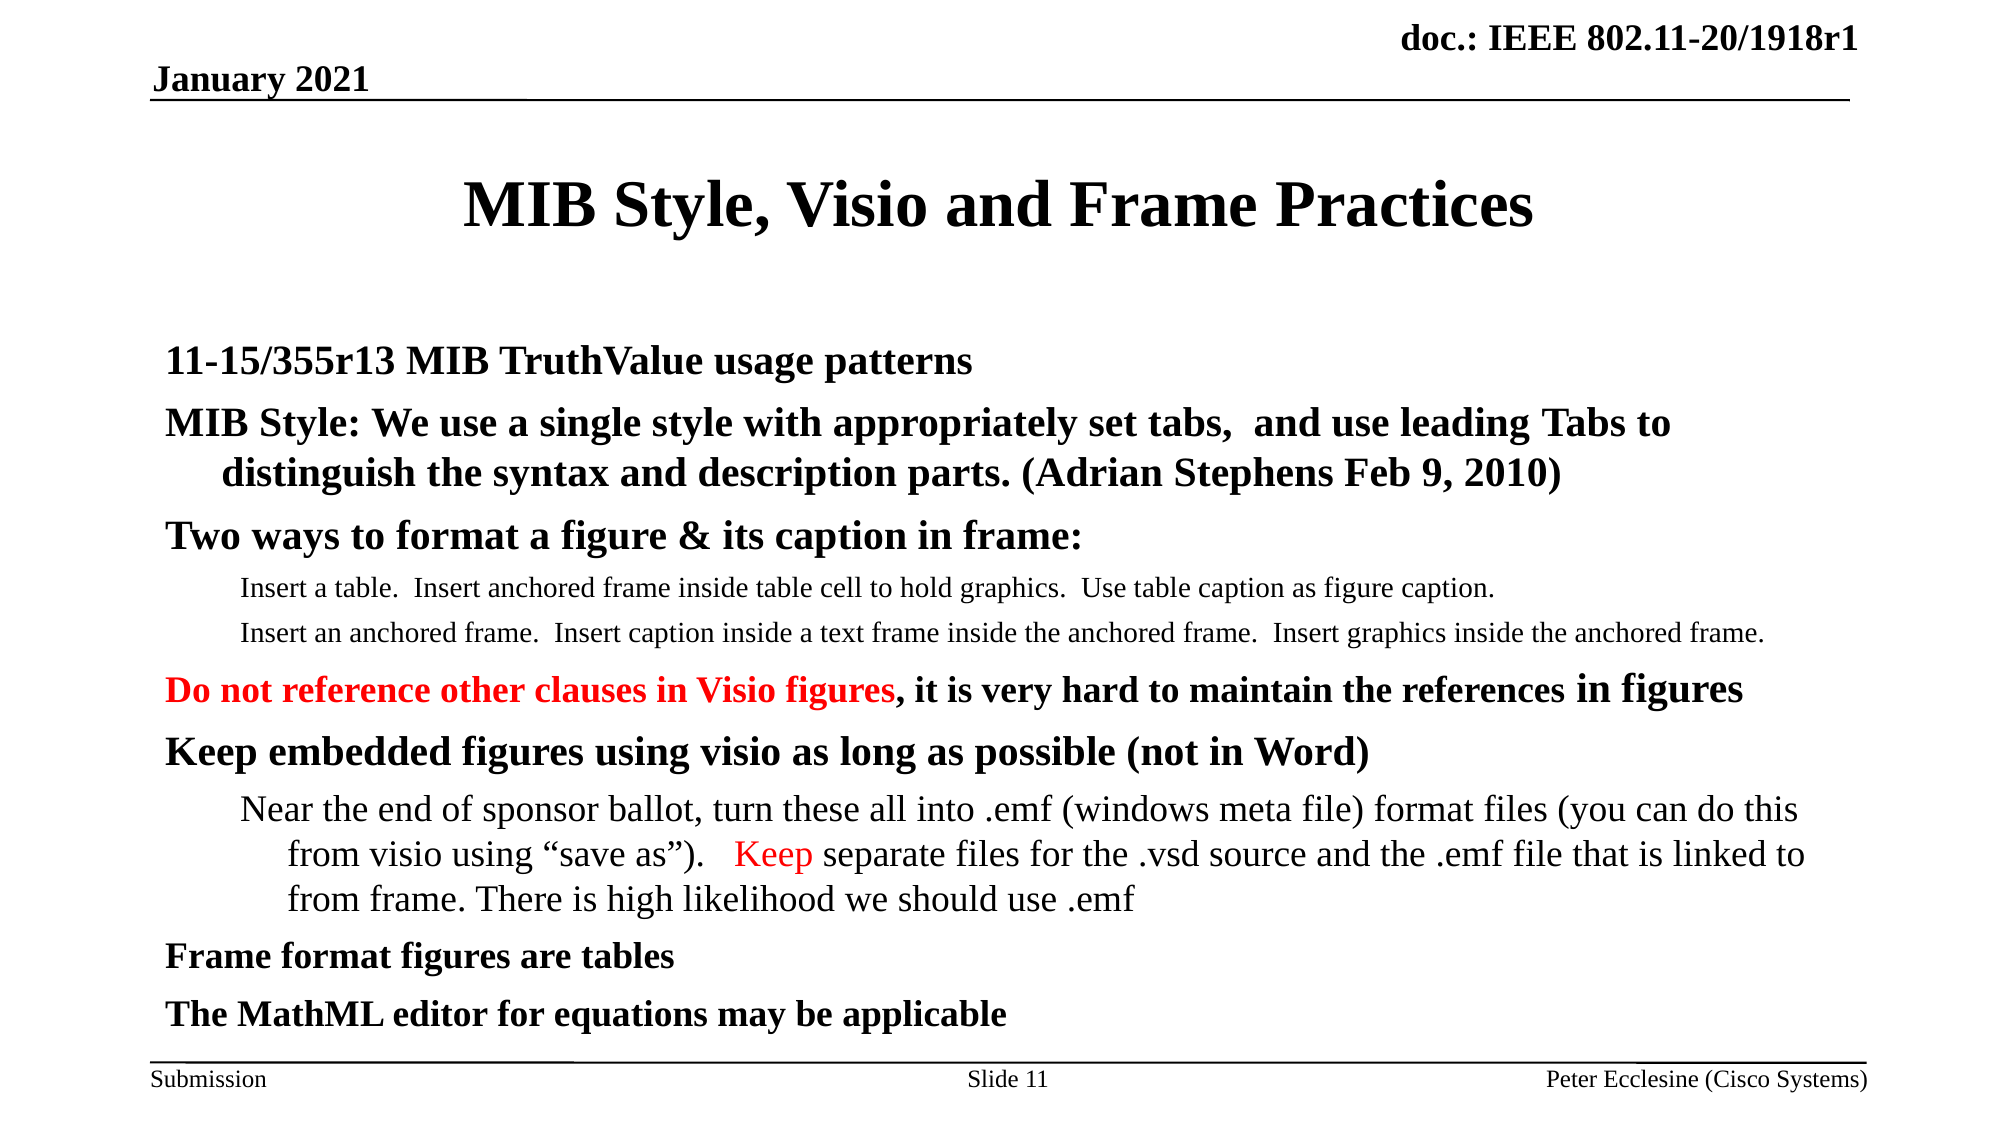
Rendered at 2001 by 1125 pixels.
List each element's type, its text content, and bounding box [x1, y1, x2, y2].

title MIB Style, Visio and Frame Practices [149, 112, 1850, 288]
footer Peter Ecclesine (Cisco Systems) [1171, 1061, 1869, 1093]
list 11-15/355r13 MIB TruthValue usage patterns MIB Style: We use a single style with appropriately set tabs, and use leading Tabs to distinguish the syntax and description parts. (Adrian Stephens Feb 9, 2010) Two ways to format a figure & its caption in frame: Insert a table. Insert anchored frame inside table cell to hold graphics. Use table caption as figure caption. Insert an anchored frame. Insert caption inside a text frame inside the anchored frame. Insert graphics inside the anchored frame. Do not reference other clauses in Visio figures, it is very hard to maintain the references in figures Keep embedded figures using visio as long as possible (not in Word) Near the end of sponsor ballot, turn these all into .emf (windows meta file) format files (you can do this from visio using “save as”). Keep separate files for the .vsd source and the .emf file that is linked to from frame. There is high likelihood we should use .emf Frame format figures are tables The MathML editor for equations may be applicable [149, 324, 1850, 1051]
slide_number Slide 11 [950, 1061, 1067, 1123]
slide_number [152, 54, 563, 100]
